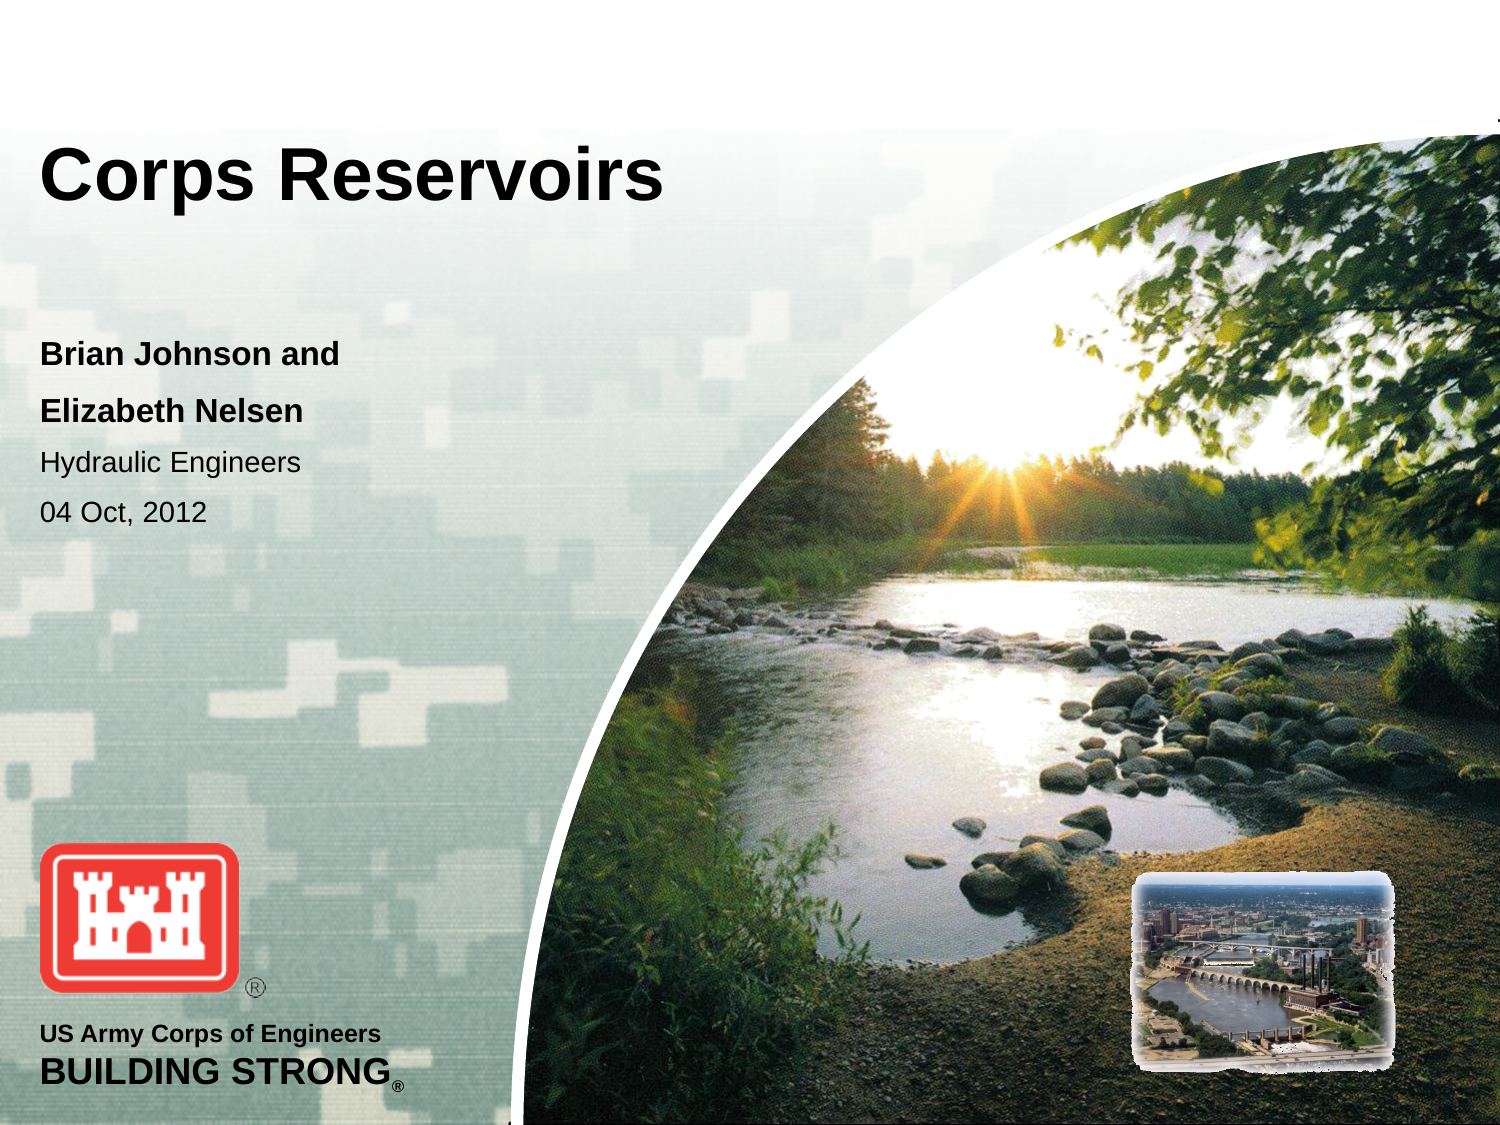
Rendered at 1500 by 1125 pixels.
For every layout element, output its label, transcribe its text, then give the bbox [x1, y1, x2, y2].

picture [0, 0, 1500, 1125]
title Corps Reservoirs [24, 49, 1301, 292]
picture [524, 135, 1500, 1125]
text_box Brian Johnson and Elizabeth Nelsen Hydraulic Engineers 04 Oct, 2012 [24, 324, 650, 536]
